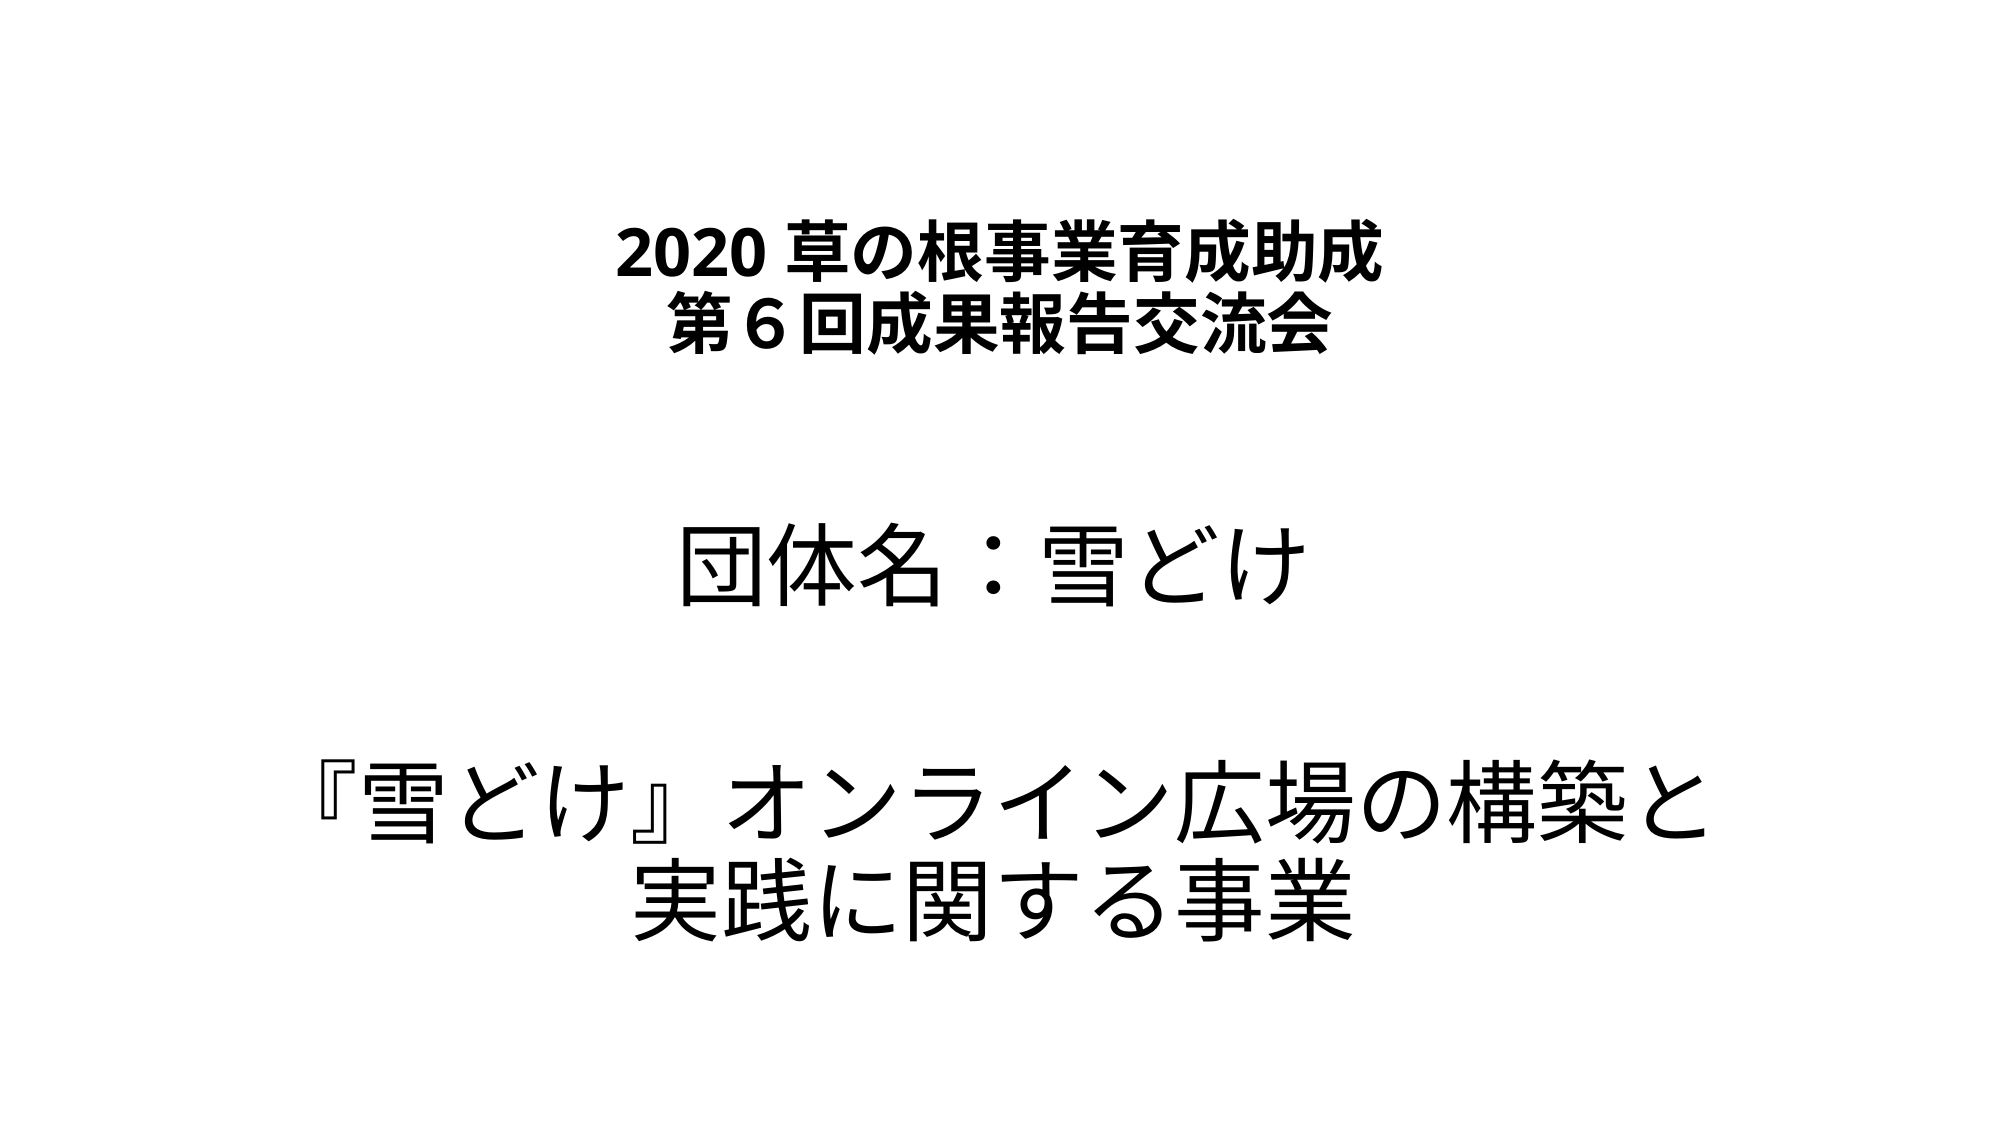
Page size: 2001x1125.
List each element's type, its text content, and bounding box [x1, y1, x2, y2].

subtitle 団体名：雪どけ 『雪どけ』オンライン広場の構築と実践に関する事業 [243, 383, 1744, 966]
title 2020草の根事業育成助成 第６回成果報告交流会 [249, 184, 1750, 371]
